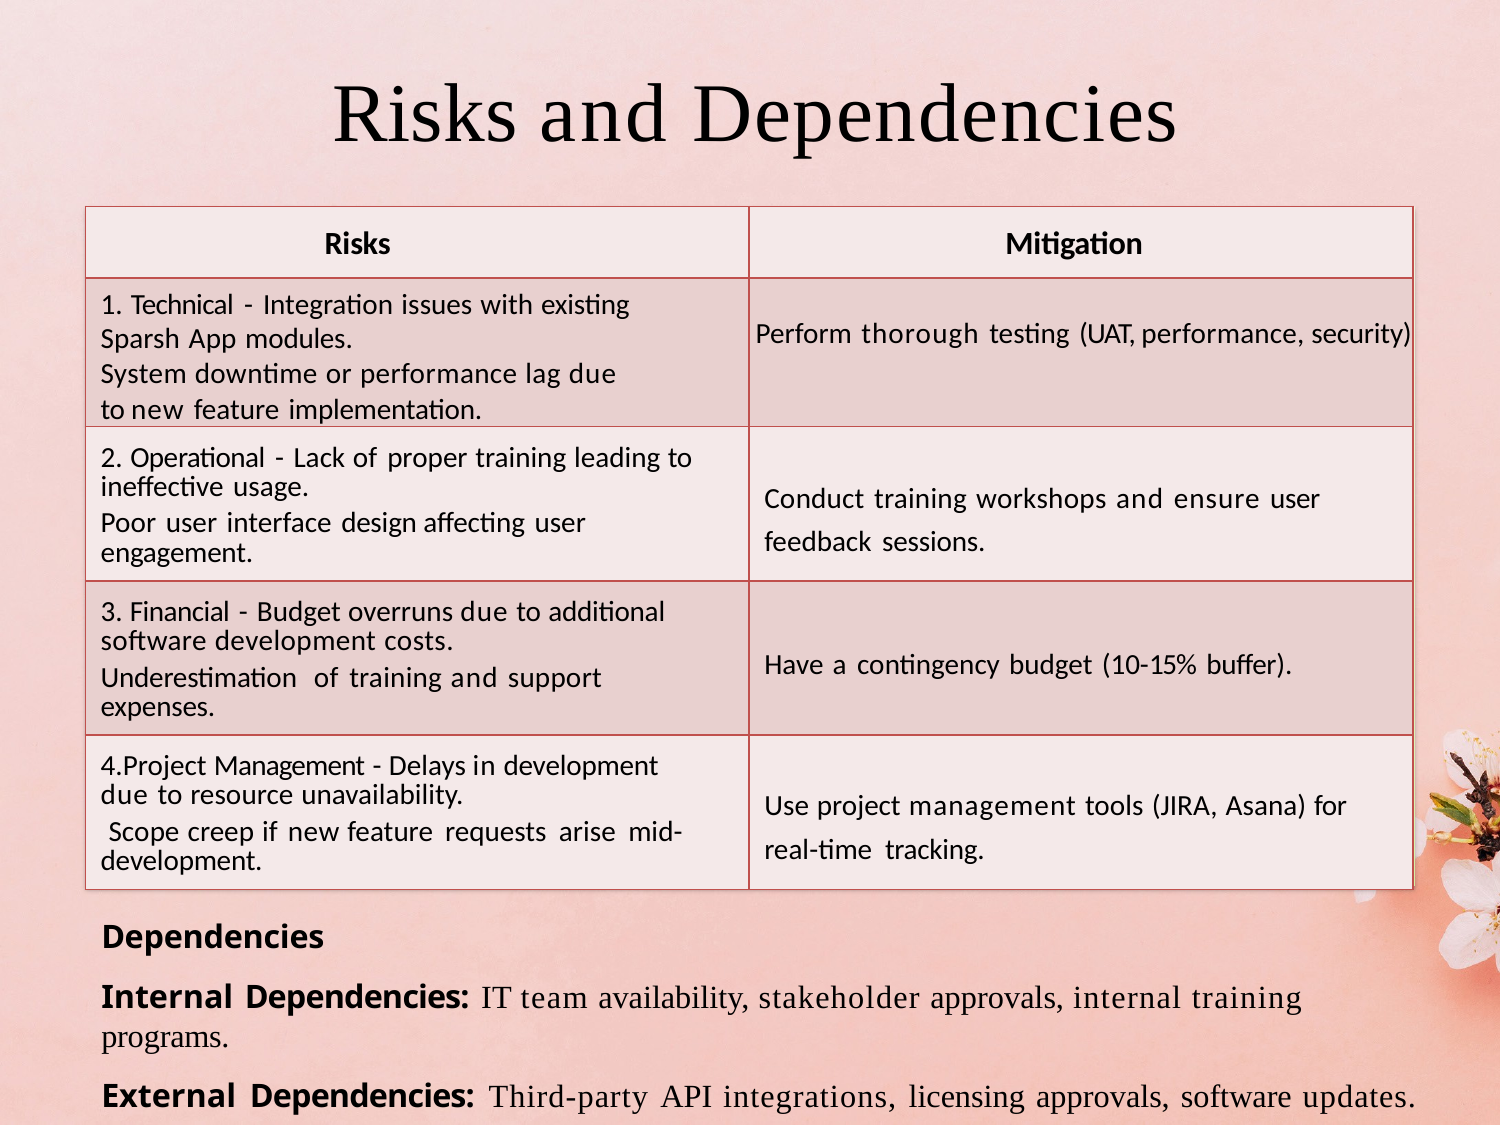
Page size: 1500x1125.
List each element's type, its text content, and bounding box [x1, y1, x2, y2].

text_box Dependencies Internal Dependencies: IT team availability, stakeholder approvals, internal training programs. External Dependencies: Third-party API integrations, licensing approvals, software updates. [99, 901, 1428, 1115]
title Risks and Dependencies [106, 56, 1409, 200]
picture [0, 0, 1500, 1125]
